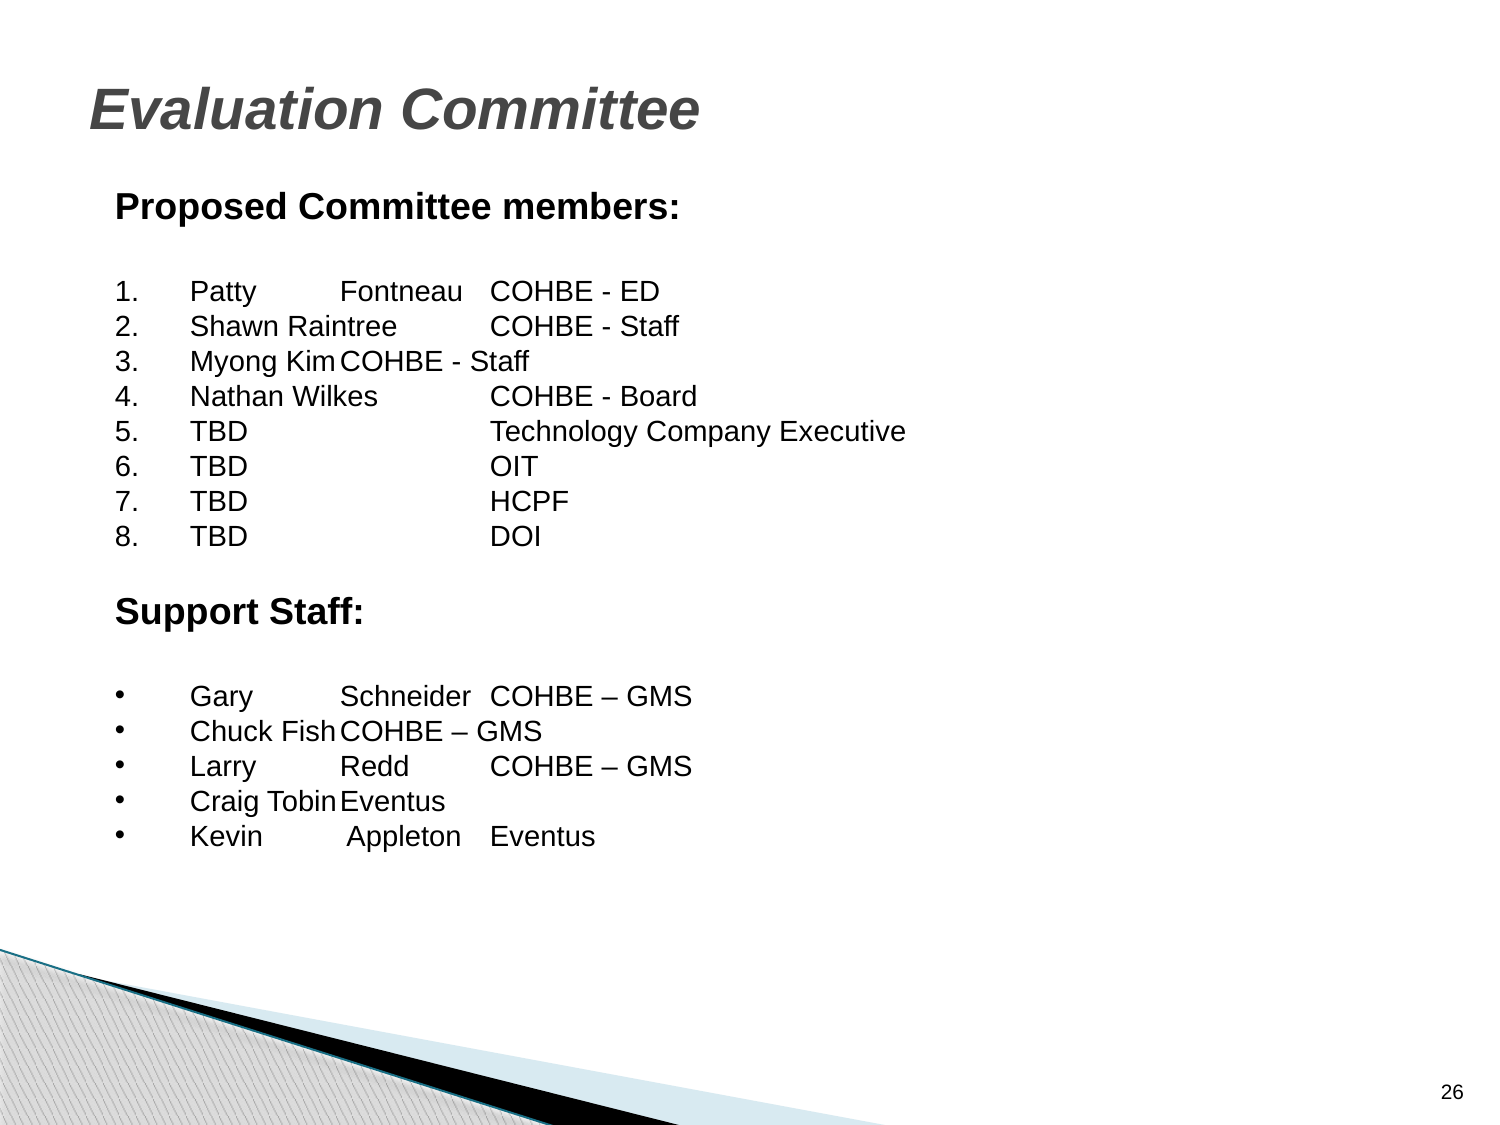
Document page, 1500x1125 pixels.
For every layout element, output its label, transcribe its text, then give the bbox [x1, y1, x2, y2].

slide_number 26 [1418, 1051, 1479, 1112]
title Evaluation Committee [75, 12, 1425, 200]
text_box Proposed Committee members: Patty Fontneau COHBE - ED Shawn Raintree COHBE - Staff Myong Kim COHBE - Staff Nathan Wilkes COHBE - Board TBD Technology Company Executive TBD OIT TBD HCPF TBD DOI Support Staff: Gary Schneider COHBE – GMS Chuck Fish COHBE – GMS Larry Redd COHBE – GMS Craig Tobin Eventus Kevin Appleton Eventus [99, 174, 1425, 900]
